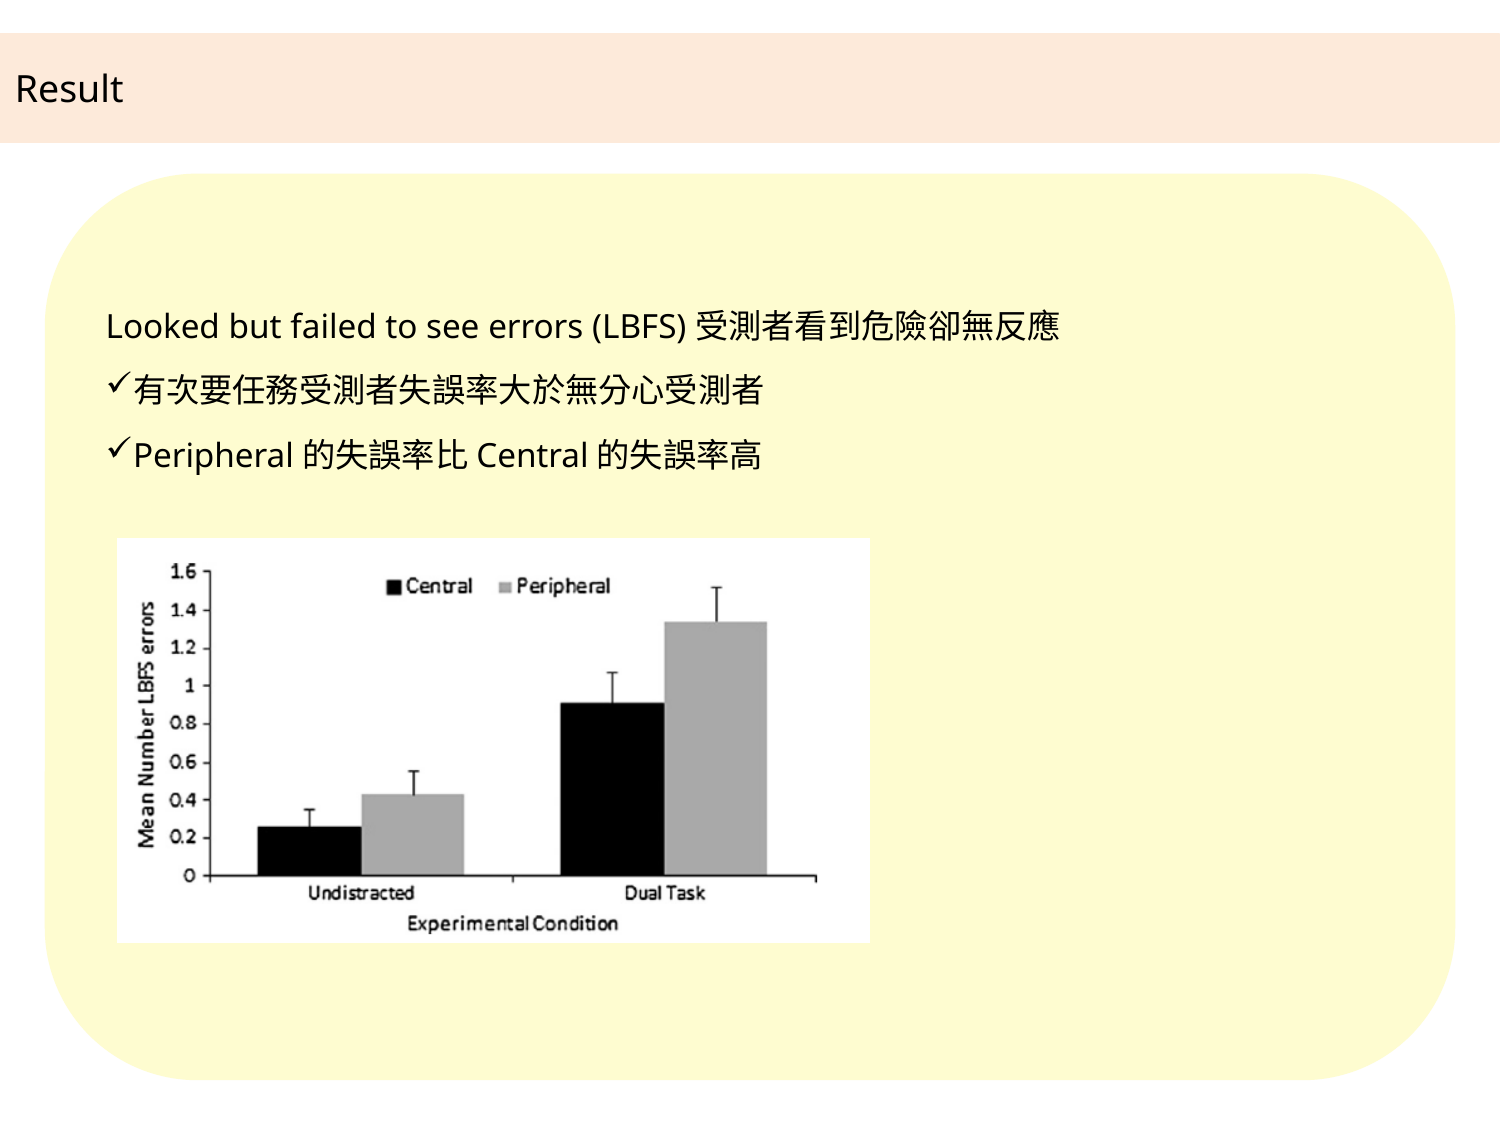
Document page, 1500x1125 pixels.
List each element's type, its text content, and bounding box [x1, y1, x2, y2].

picture [116, 538, 870, 943]
text_box Result [0, 33, 1500, 143]
text_box Looked but failed to see errors (LBFS)受測者看到危險卻無反應 有次要任務受測者失誤率大於無分心受測者 Peripheral的失誤率比Central的失誤率高 [44, 173, 1456, 1081]
